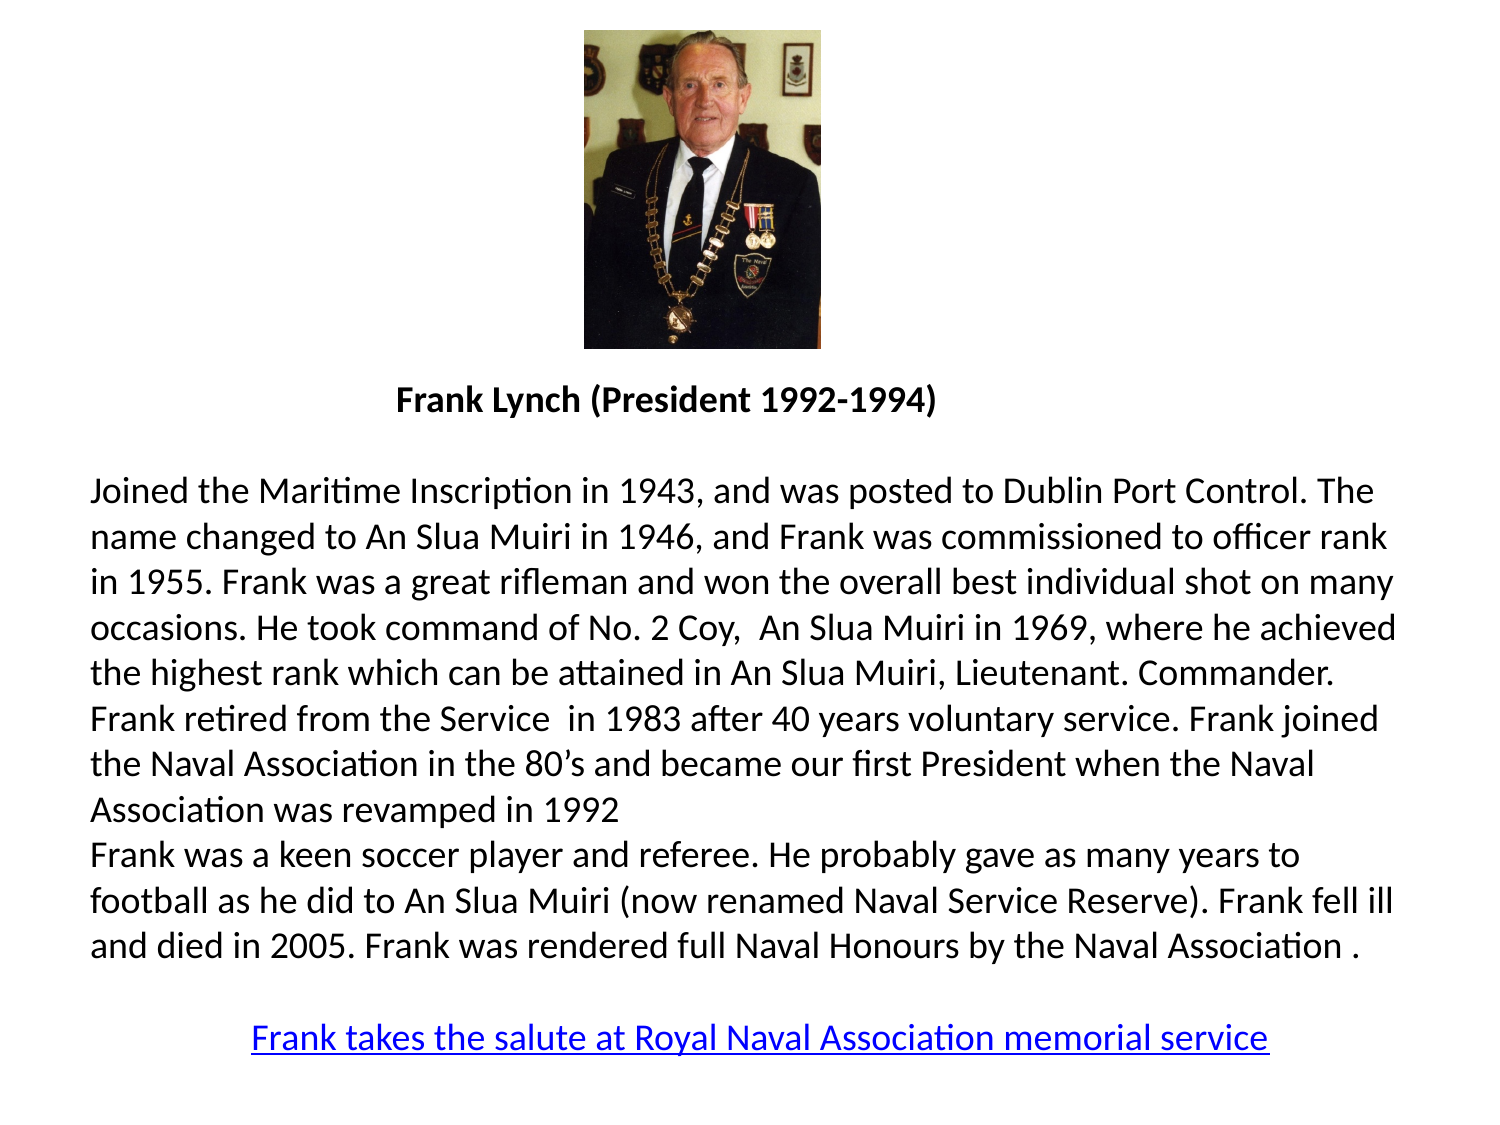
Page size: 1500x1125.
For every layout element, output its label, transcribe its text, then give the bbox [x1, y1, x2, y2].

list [584, 30, 822, 349]
title Frank Lynch (President 1992-1994) Joined the Maritime Inscription in 1943, and was posted to Dublin Port Control. The name changed to An Slua Muiri in 1946, and Frank was commissioned to officer rank in 1955. Frank was a great rifleman and won the overall best individual shot on many occasions. He took command of No. 2 Coy, An Slua Muiri in 1969, where he achieved the highest rank which can be attained in An Slua Muiri, Lieutenant. Commander. Frank retired from the Service in 1983 after 40 years voluntary service. Frank joined the Naval Association in the 80’s and became our first President when the Naval Association was revamped in 1992 Frank was a keen soccer player and referee. He probably gave as many years to football as he did to An Slua Muiri (now renamed Naval Service Reserve). Frank fell ill and died in 2005. Frank was rendered full Naval Honours by the Naval Association . Frank takes the salute at Royal Naval Association memorial service [75, 361, 1425, 1071]
